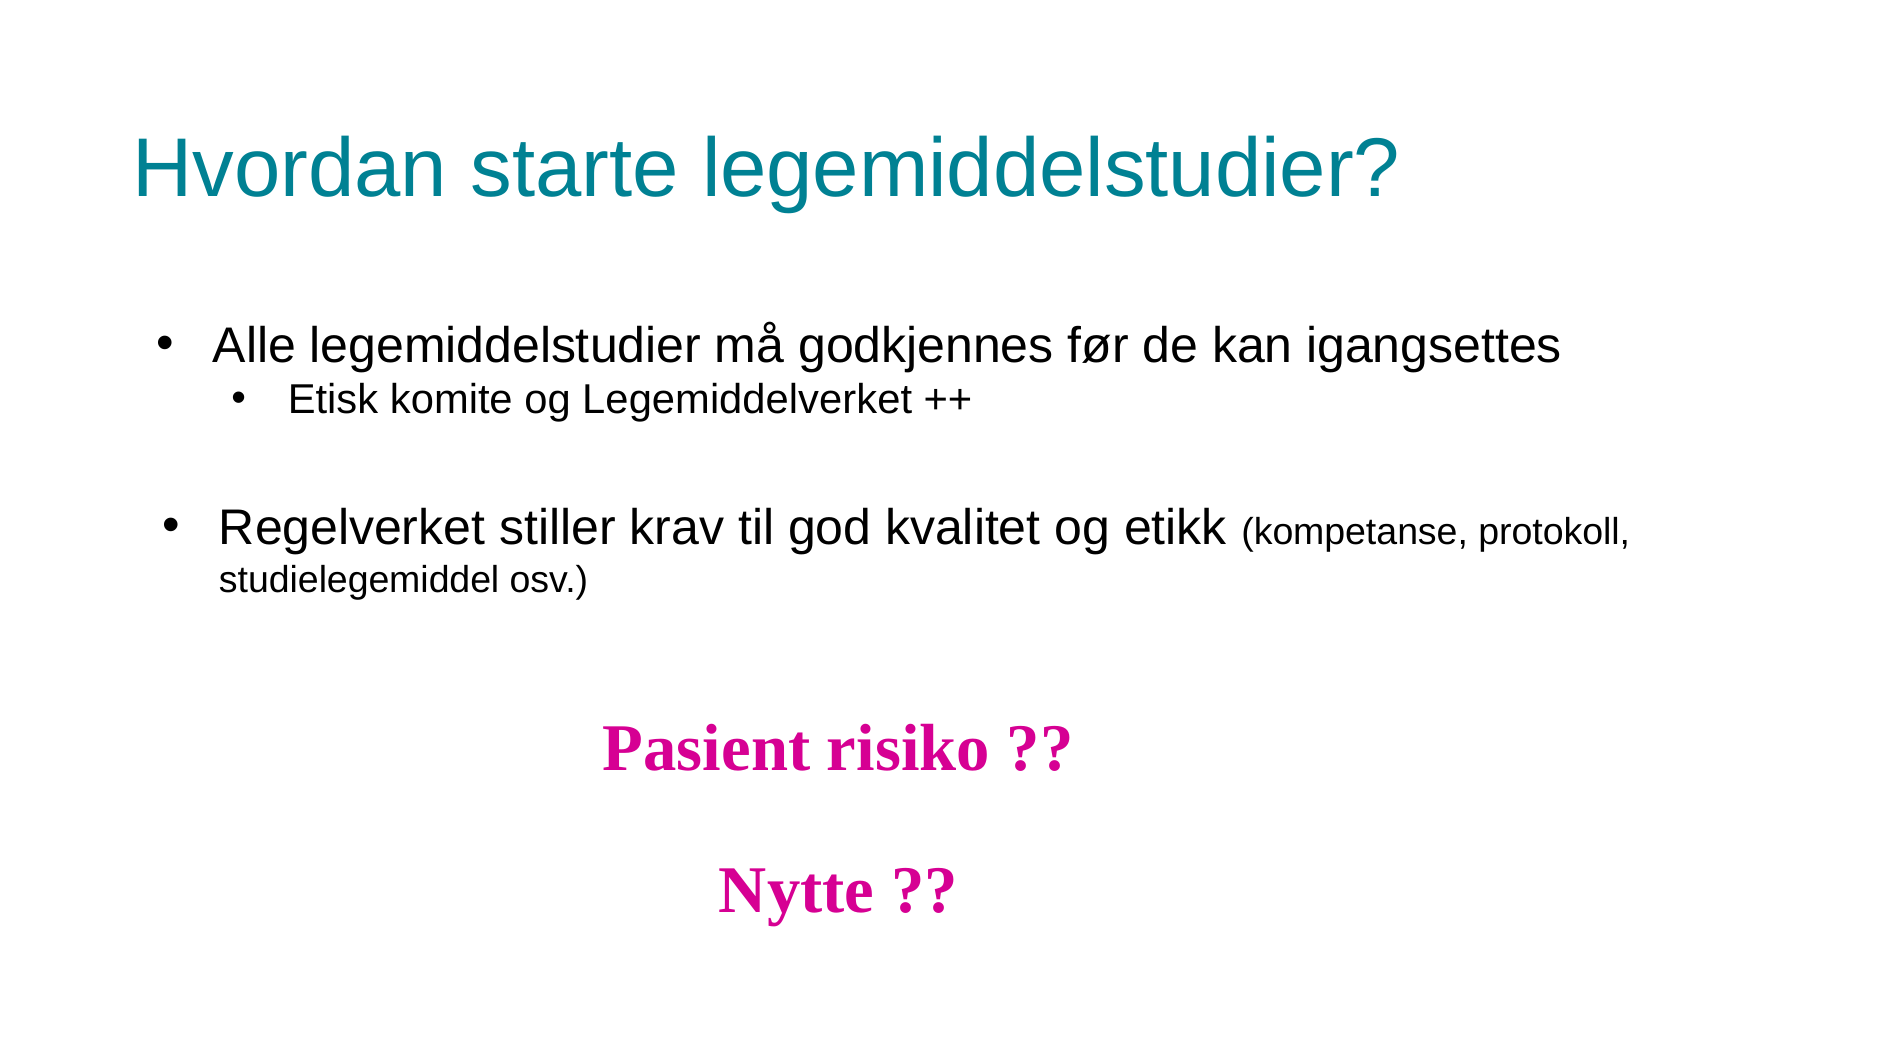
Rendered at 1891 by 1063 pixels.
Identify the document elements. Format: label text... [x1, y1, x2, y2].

text_box Nytte ?? [578, 838, 1099, 934]
text_box Alle legemiddelstudier må godkjennes før de kan igangsettes Etisk komite og Legemiddelverket ++ [141, 304, 1749, 430]
text_box Regelverket stiller krav til god kvalitet og etikk (kompetanse, protokoll, studielegemiddel osv.) [147, 487, 1755, 607]
text_box Hvordan starte legemiddelstudier? [118, 106, 1595, 248]
text_box Pasient risiko ?? [578, 696, 1099, 792]
